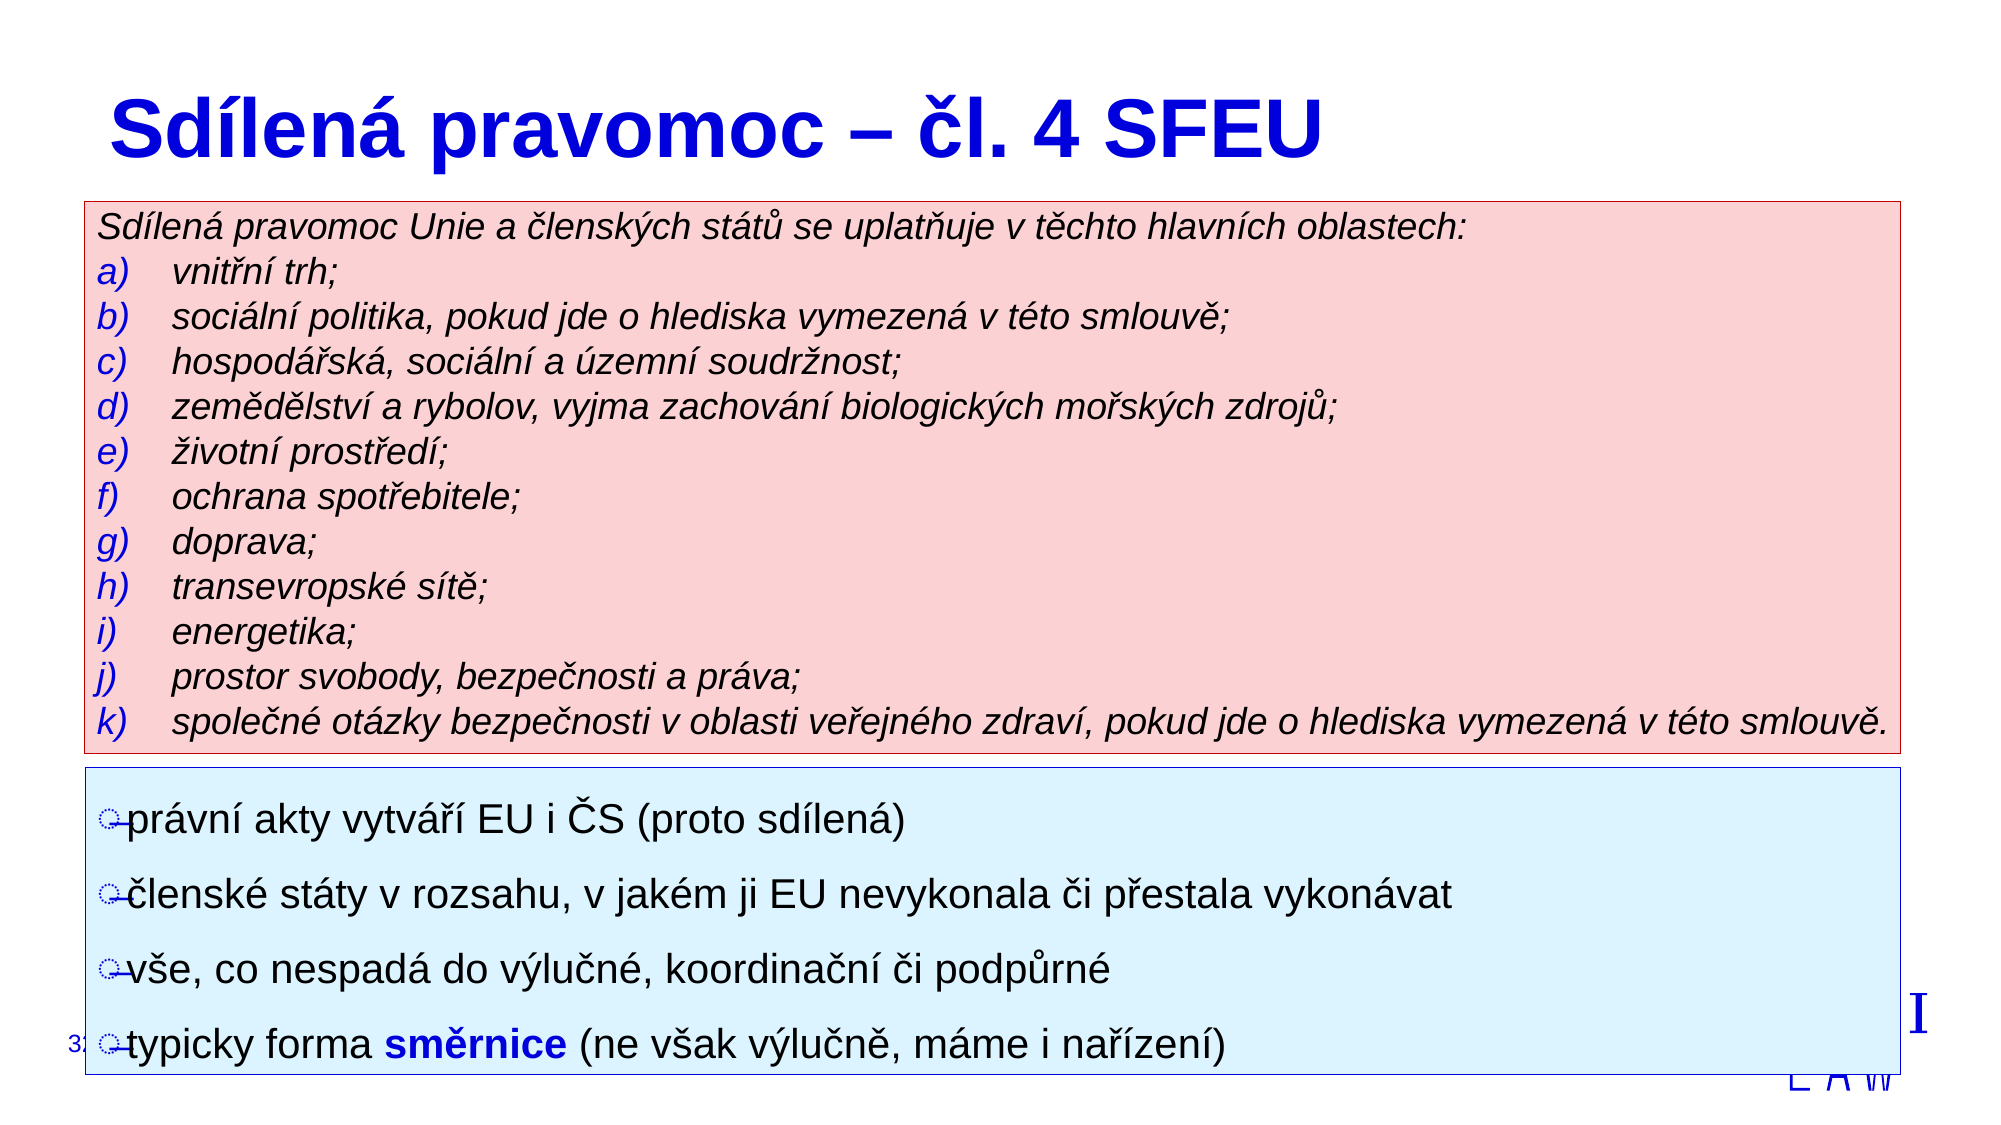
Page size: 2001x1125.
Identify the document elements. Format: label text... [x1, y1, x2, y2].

title Sdílená pravomoc – čl. 4 SFEU [109, 91, 1874, 166]
slide_number 32 [67, 1021, 85, 1063]
text_box Sdílená pravomoc Unie a členských států se uplatňuje v těchto hlavních oblastech: vnitřní trh; sociální politika, pokud jde o hlediska vymezená v této smlouvě; hospodářská, sociální a územní soudržnost; zemědělství a rybolov, vyjma zachování biologických mořských zdrojů; životní prostředí; ochrana spotřebitele; doprava; transevropské sítě; energetika; prostor svobody, bezpečnosti a práva; společné otázky bezpečnosti v oblasti veřejného zdraví, pokud jde o hlediska vymezená v této smlouvě. [84, 201, 1901, 754]
list právní akty vytváří EU i ČS (proto sdílená) členské státy v rozsahu, v jakém ji EU nevykonala či přestala vykonávat vše, co nespadá do výlučné, koordinační či podpůrné typicky forma směrnice (ne však výlučně, máme i nařízení) [85, 767, 1901, 1075]
